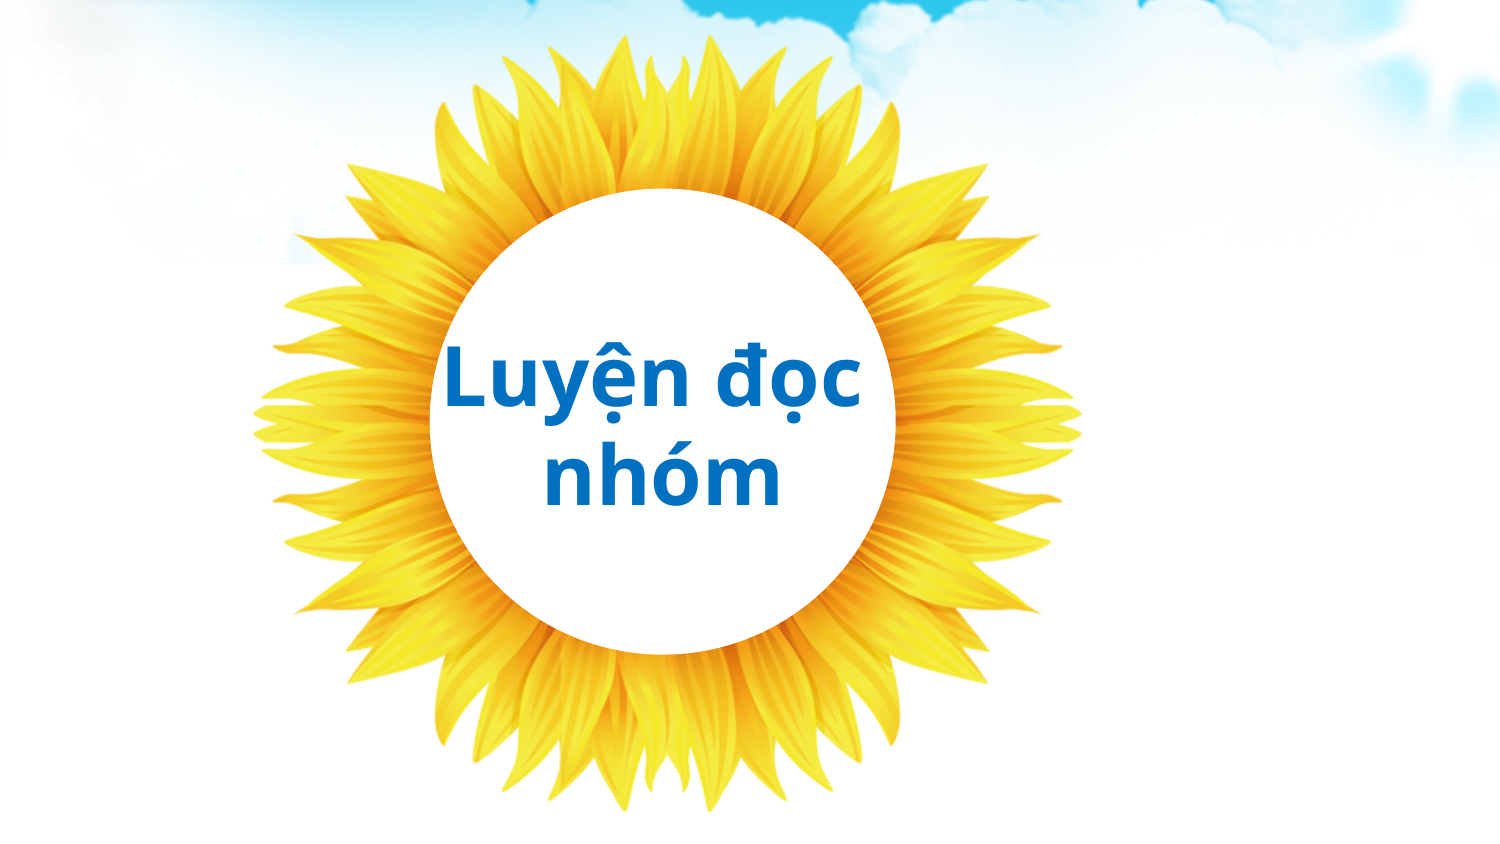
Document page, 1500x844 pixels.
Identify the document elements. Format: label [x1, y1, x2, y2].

picture [0, 0, 1500, 400]
text_box [236, 27, 1092, 816]
